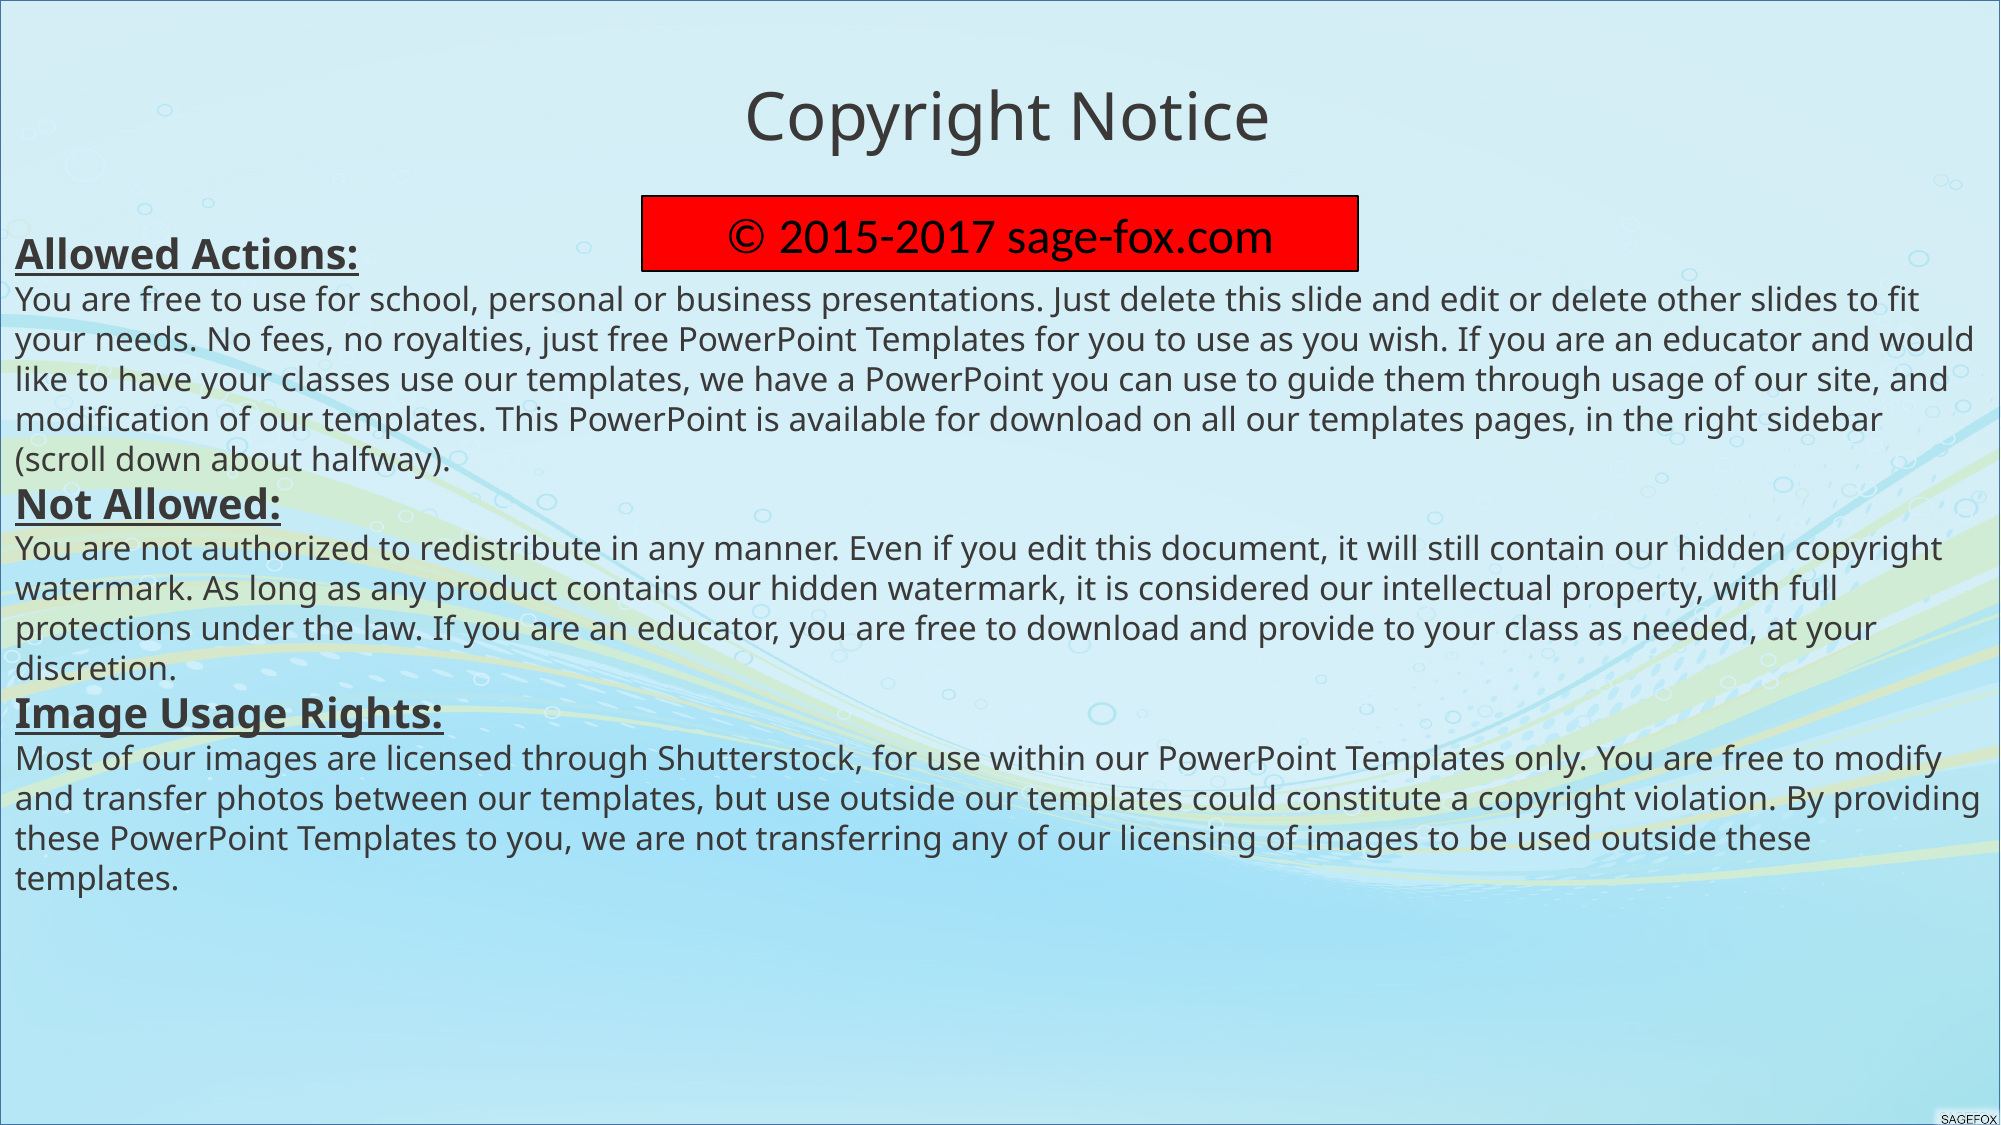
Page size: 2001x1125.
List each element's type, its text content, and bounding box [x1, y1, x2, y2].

text_box Allowed Actions: You are free to use for school, personal or business presentations. Just delete this slide and edit or delete other slides to fit your needs. No fees, no royalties, just free PowerPoint Templates for you to use as you wish. If you are an educator and would like to have your classes use our templates, we have a PowerPoint you can use to guide them through usage of our site, and modification of our templates. This PowerPoint is available for download on all our templates pages, in the right sidebar (scroll down about halfway). Not Allowed: You are not authorized to redistribute in any manner. Even if you edit this document, it will still contain our hidden copyright watermark. As long as any product contains our hidden watermark, it is considered our intellectual property, with full protections under the law. If you are an educator, you are free to download and provide to your class as needed, at your discretion. Image Usage Rights: Most of our images are licensed through Shutterstock, for use within our PowerPoint Templates only. You are free to modify and transfer photos between our templates, but use outside our templates could constitute a copyright violation. By providing these PowerPoint Templates to you, we are not transferring any of our licensing of images to be used outside these templates. [0, 0, 2000, 1125]
picture [1938, 1114, 1999, 1125]
text_box © 2015-2017 sage-fox.com [641, 196, 1358, 272]
title Copyright Notice [493, 60, 1524, 178]
